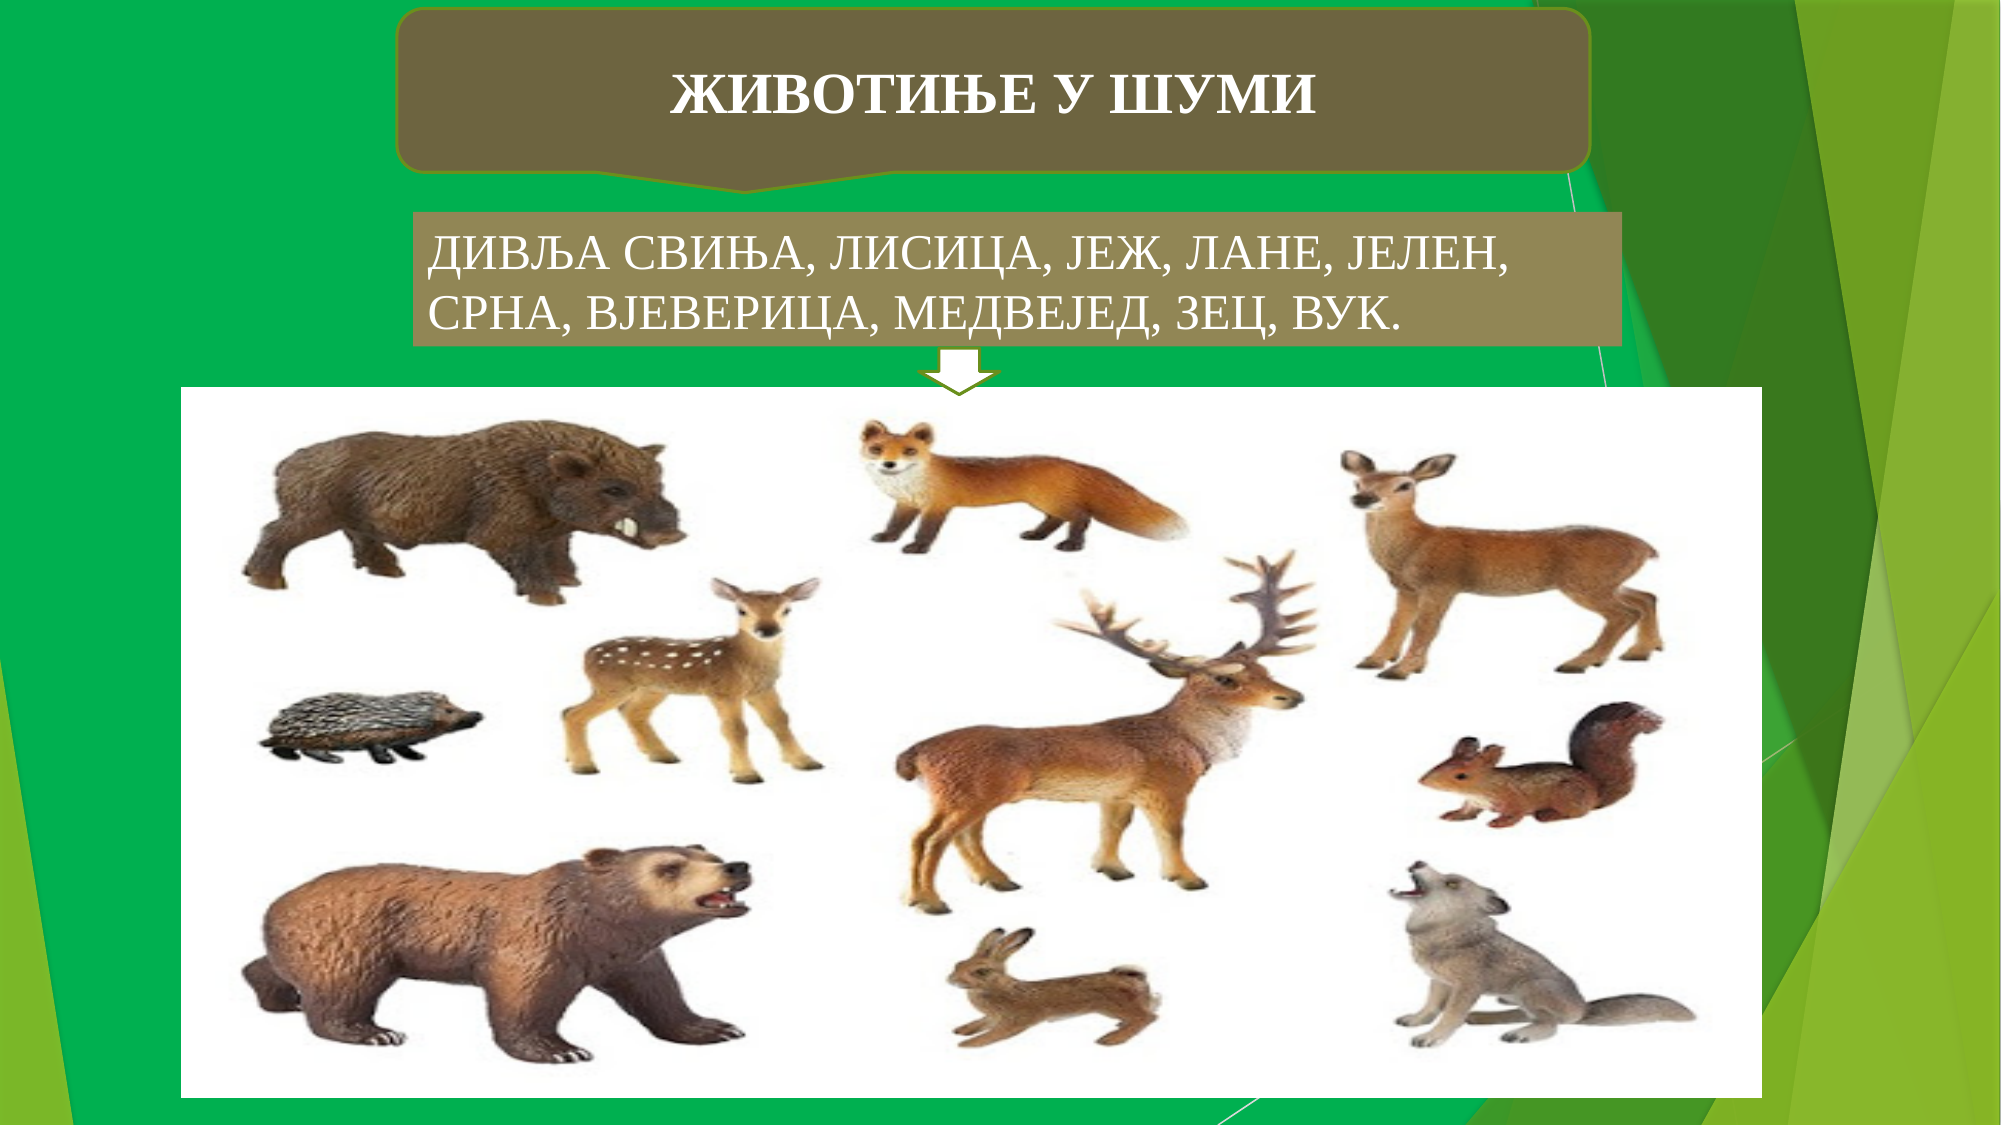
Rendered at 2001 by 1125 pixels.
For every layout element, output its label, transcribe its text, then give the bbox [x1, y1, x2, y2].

text_box ЖИВОТИЊЕ У ШУМИ [395, 6, 1592, 195]
text_box [916, 346, 1002, 387]
text_box ДИВЉА СВИЊА, ЛИСИЦА, ЈЕЖ, ЛАНЕ, ЈЕЛЕН, СРНА, ВЈЕВЕРИЦА, МЕДВЕЈЕД, ЗЕЦ, ВУК. [413, 211, 1623, 347]
picture [181, 387, 1763, 1098]
